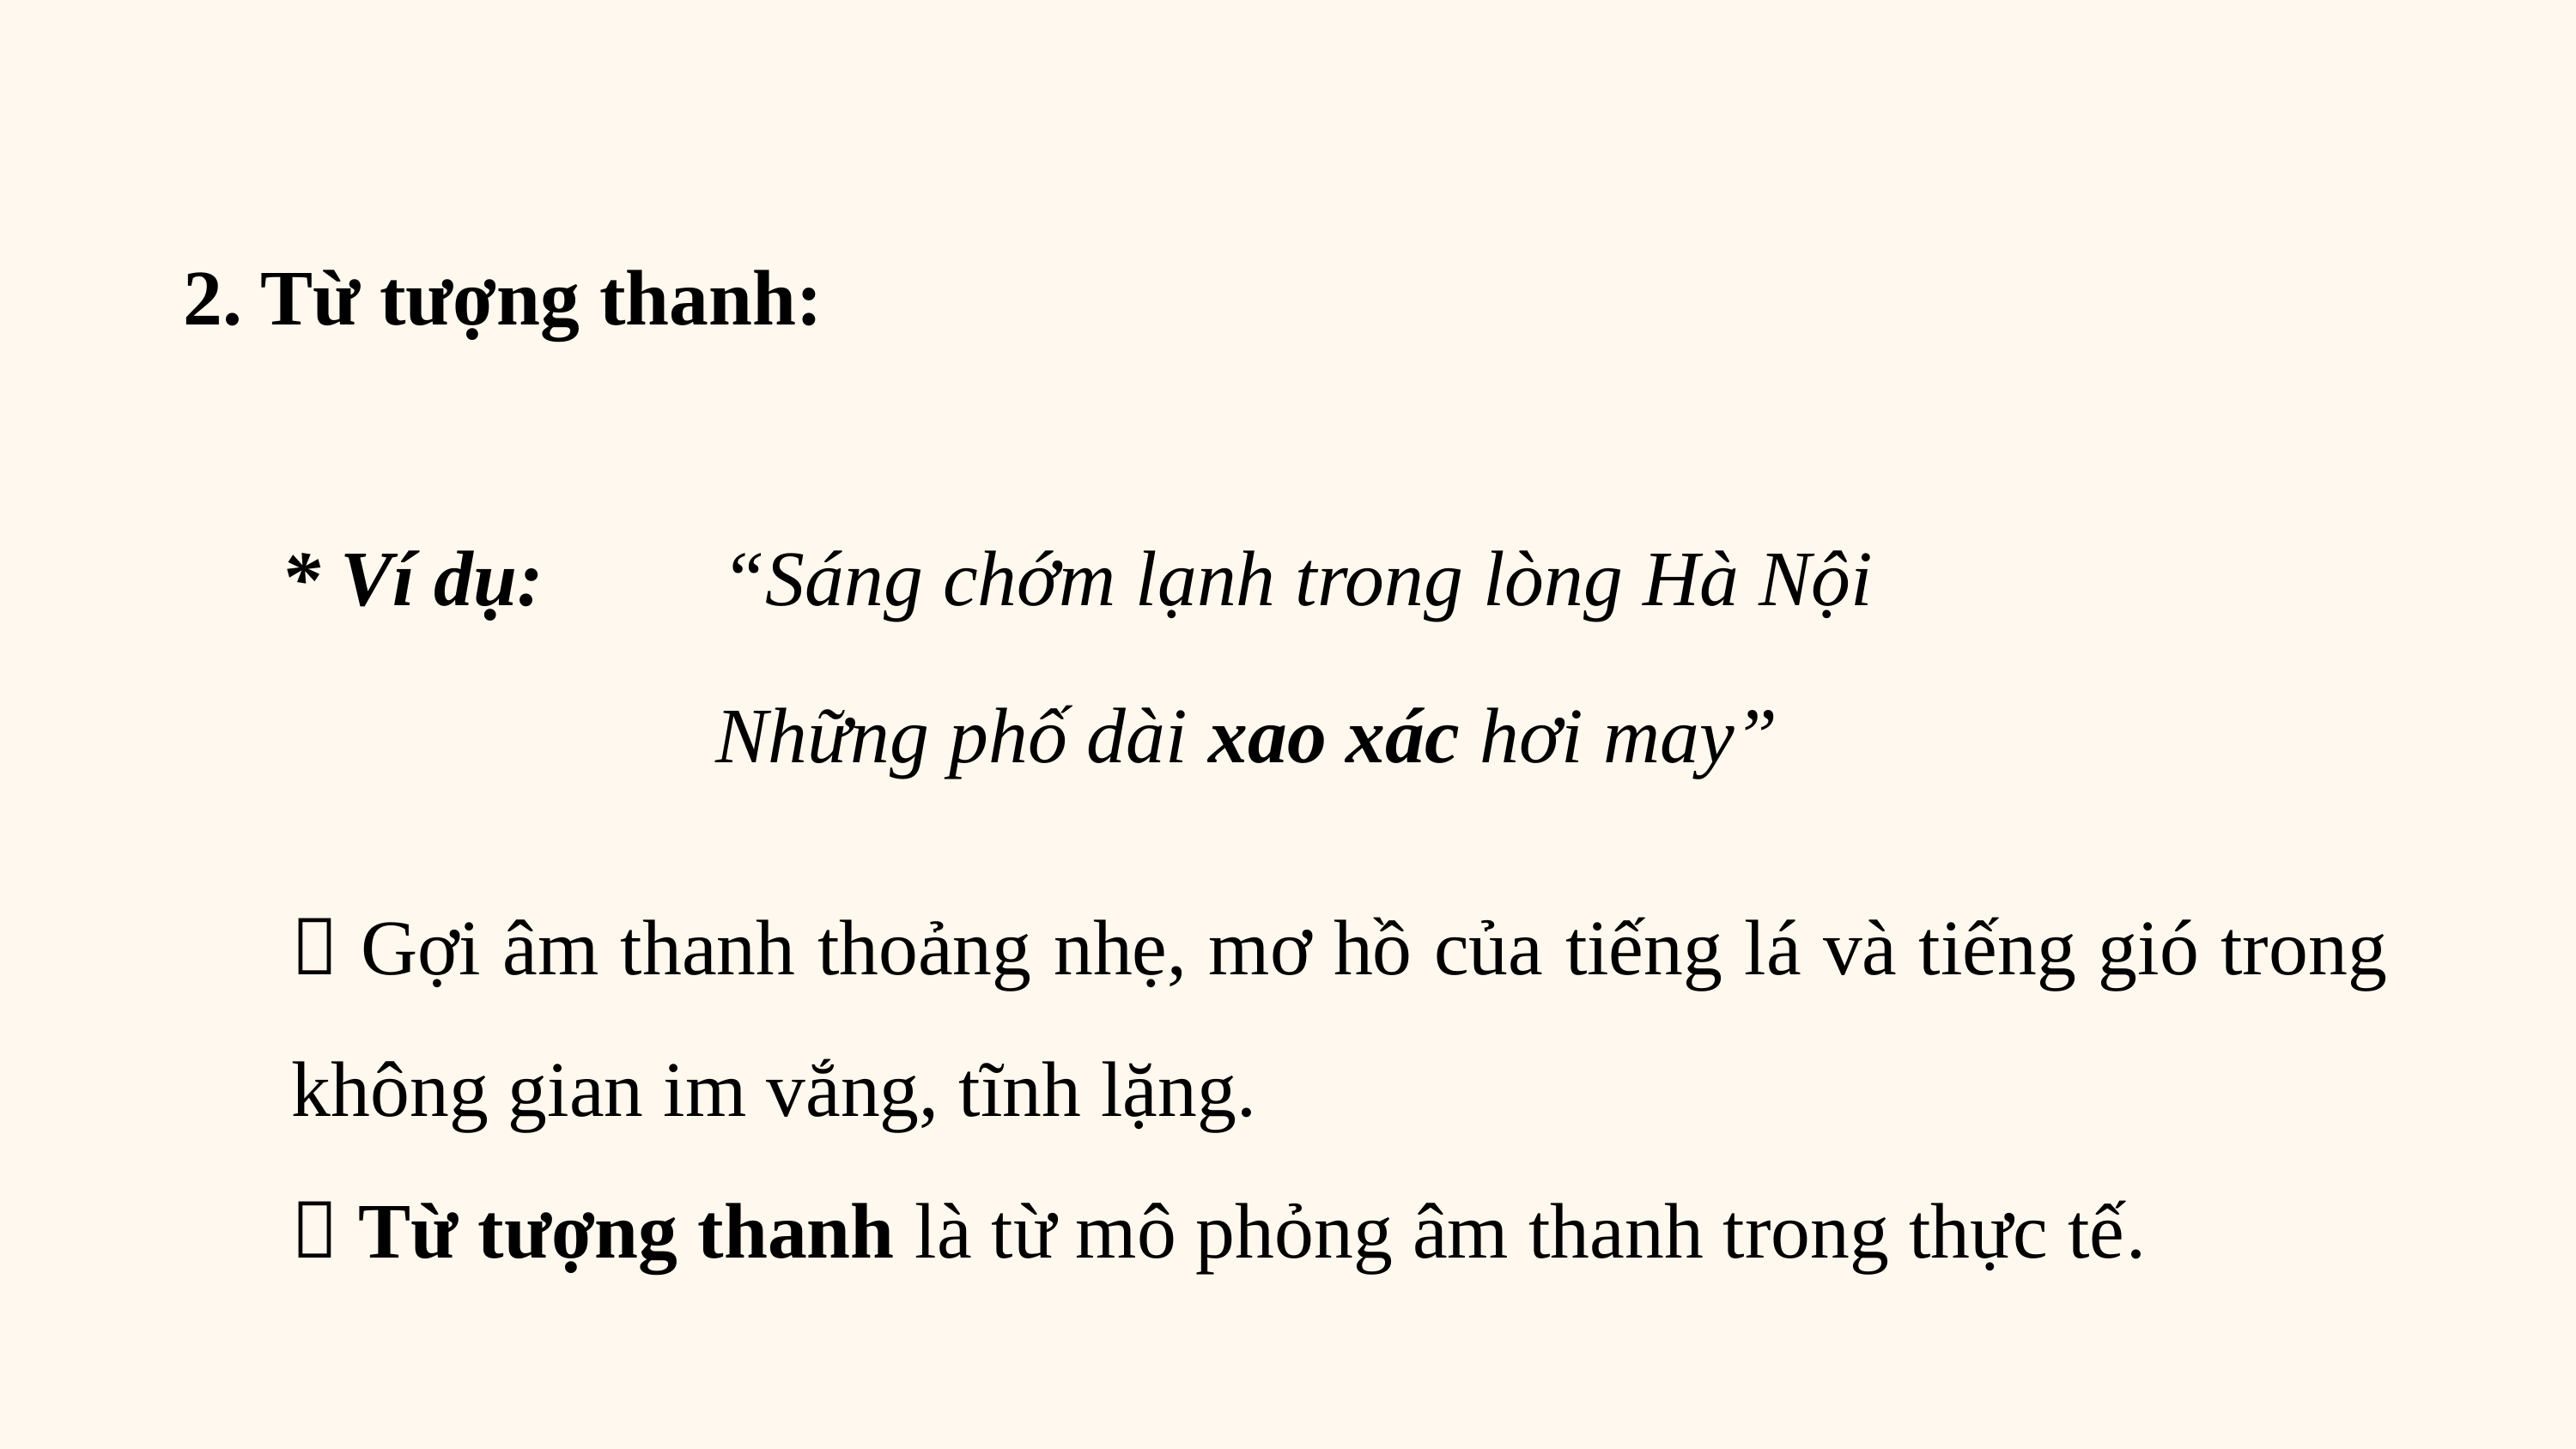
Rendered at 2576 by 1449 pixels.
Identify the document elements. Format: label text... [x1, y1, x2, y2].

text_box  Gợi âm thanh thoảng nhẹ, mơ hồ của tiếng lá và tiếng gió trong không gian im vắng, tĩnh lặng.  Từ tượng thanh là từ mô phỏng âm thanh trong thực tế. [278, 842, 2404, 1280]
text_box 2. Từ tượng thanh: [170, 239, 870, 348]
text_box * Ví dụ: “Sáng chớm lạnh trong lòng Hà Nội Những phố dài xao xác hơi may” [235, 473, 2039, 775]
